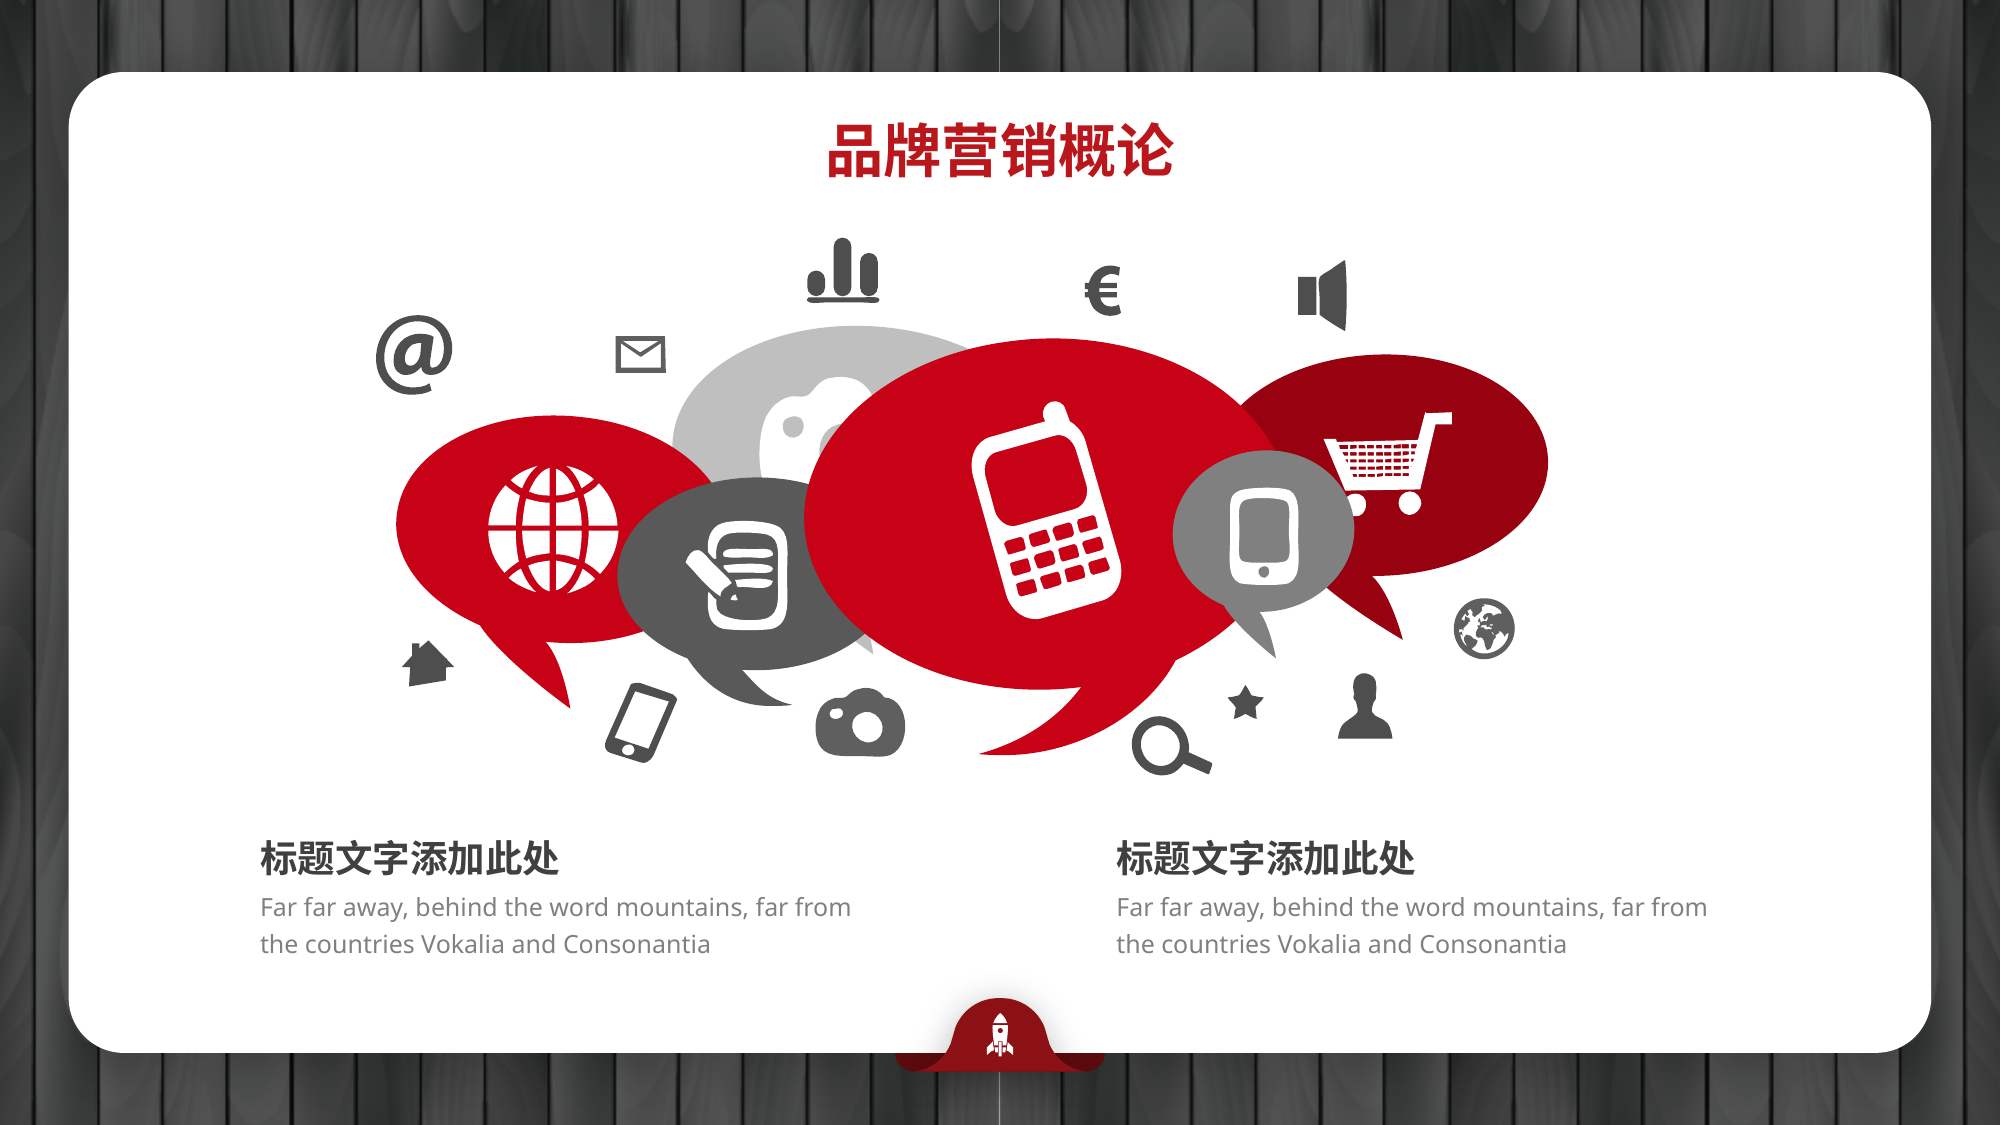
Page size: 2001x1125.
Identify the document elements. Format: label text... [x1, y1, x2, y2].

text_box [1455, 640, 1513, 660]
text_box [610, 471, 785, 708]
text_box [1084, 265, 1121, 316]
text_box [604, 709, 674, 763]
text_box [615, 336, 663, 373]
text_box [1101, 818, 1740, 968]
text_box [376, 315, 453, 395]
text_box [785, 322, 1303, 756]
text_box 品牌营销概论 [810, 107, 1190, 192]
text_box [388, 406, 740, 709]
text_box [1297, 260, 1348, 332]
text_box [1303, 352, 1554, 640]
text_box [663, 315, 1070, 471]
text_box [1134, 756, 1213, 776]
picture [0, 0, 2000, 1125]
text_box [1170, 448, 1358, 659]
text_box [1338, 673, 1393, 739]
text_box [806, 237, 881, 305]
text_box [245, 818, 884, 968]
